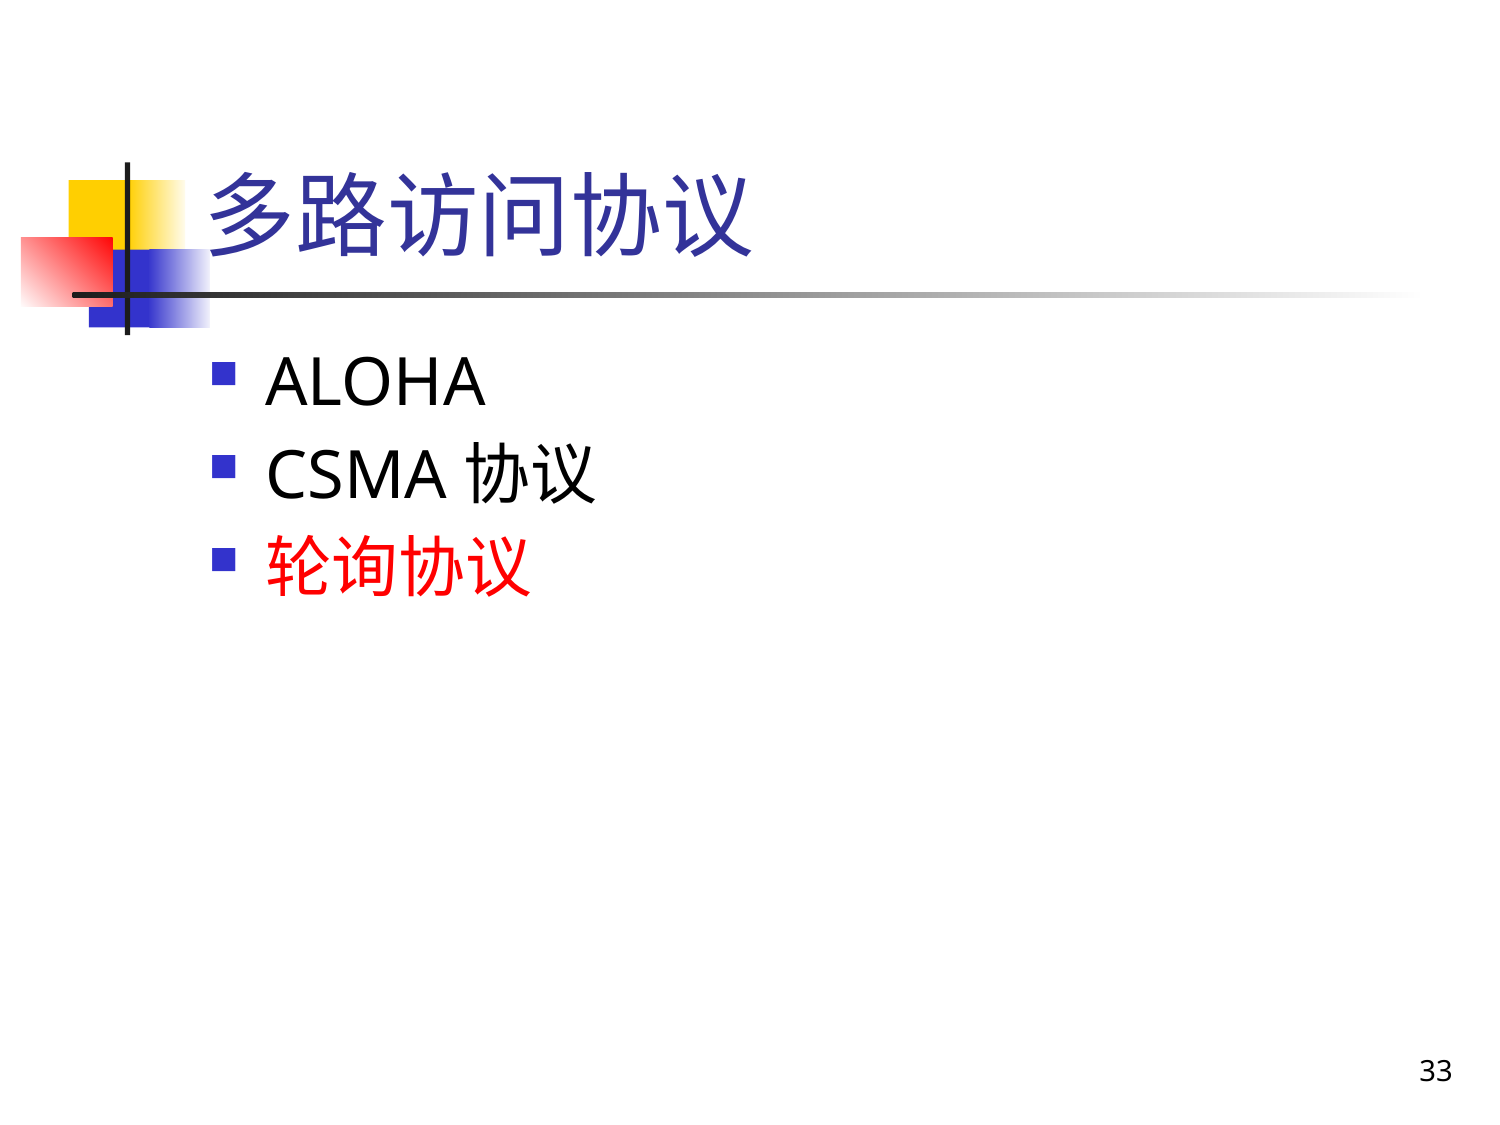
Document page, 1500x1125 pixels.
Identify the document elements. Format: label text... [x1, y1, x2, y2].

title 多路访问协议 [188, 35, 1468, 275]
slide_number 33 [1154, 1023, 1468, 1100]
list ALOHA CSMA协议 轮询协议 [193, 331, 1469, 1006]
